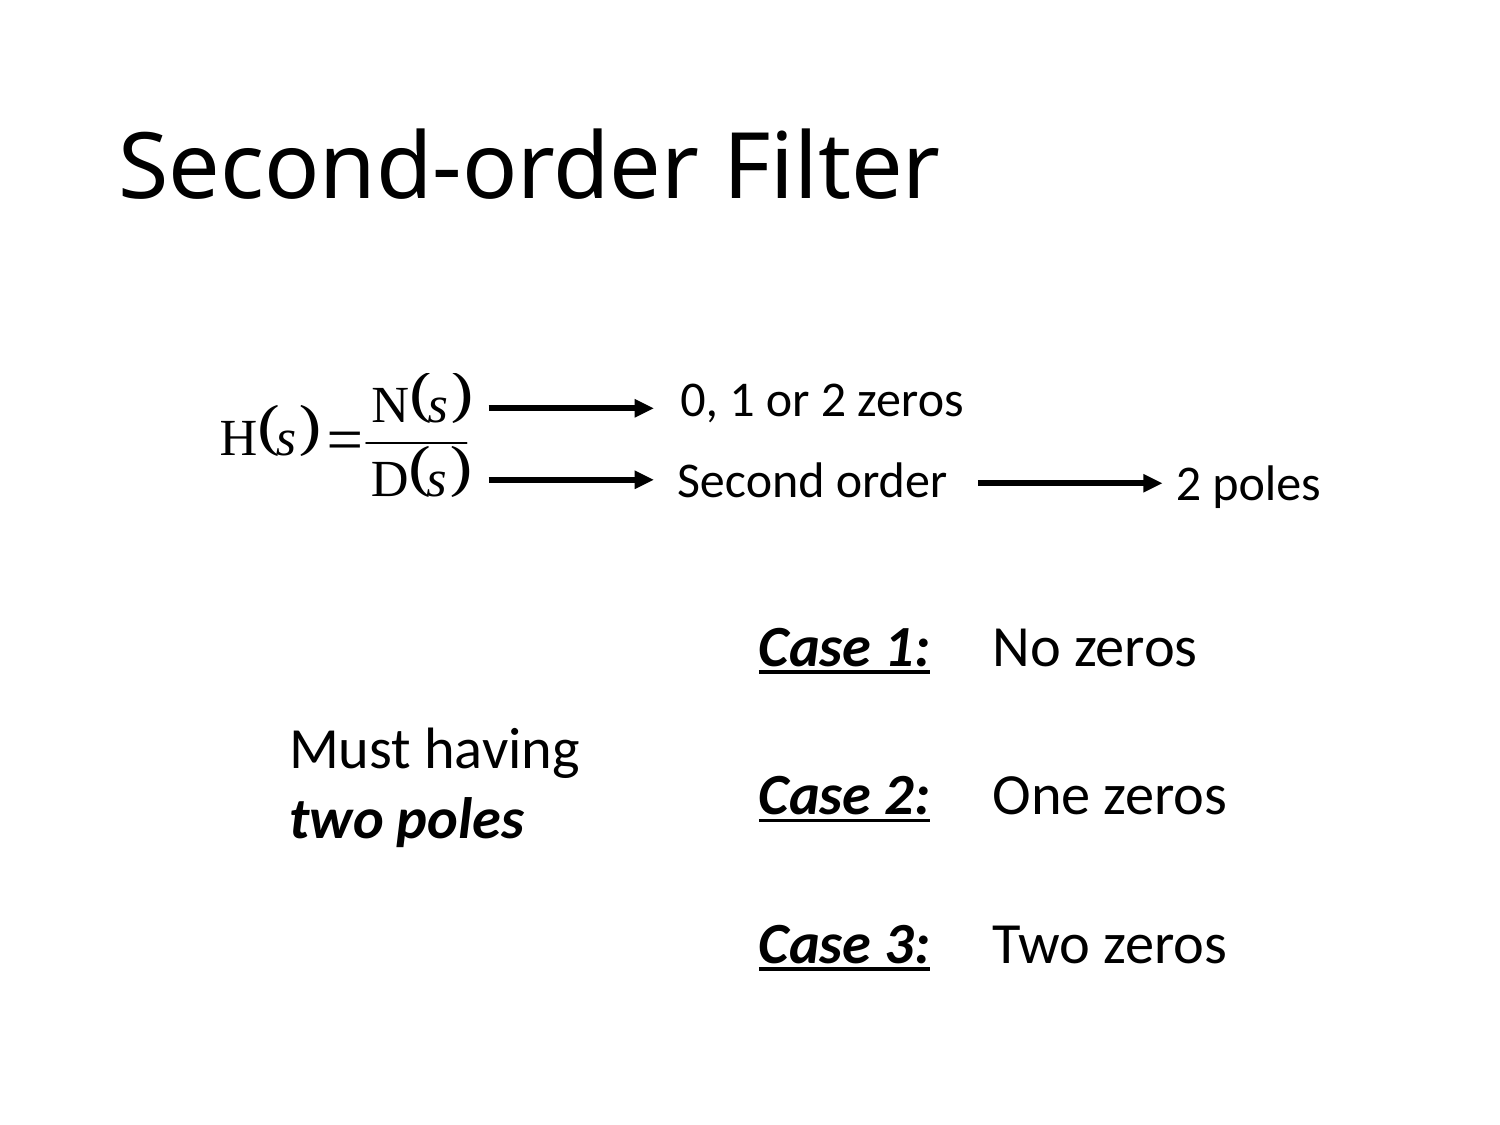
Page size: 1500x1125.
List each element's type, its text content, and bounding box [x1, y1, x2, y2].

text_box One zeros [977, 749, 1295, 834]
text_box No zeros [977, 600, 1295, 686]
text_box Case 1: [744, 600, 977, 686]
text_box 2 poles [1030, 442, 1467, 518]
title Second-order Filter [103, 59, 1397, 278]
text_box Case 2: [744, 749, 977, 834]
text_box Second order [594, 439, 1031, 515]
text_box 0, 1 or 2 zeros [603, 359, 1041, 434]
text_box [211, 373, 478, 517]
text_box Case 3: [744, 897, 977, 983]
text_box Must having two poles [274, 702, 621, 858]
text_box Two zeros [977, 897, 1295, 983]
